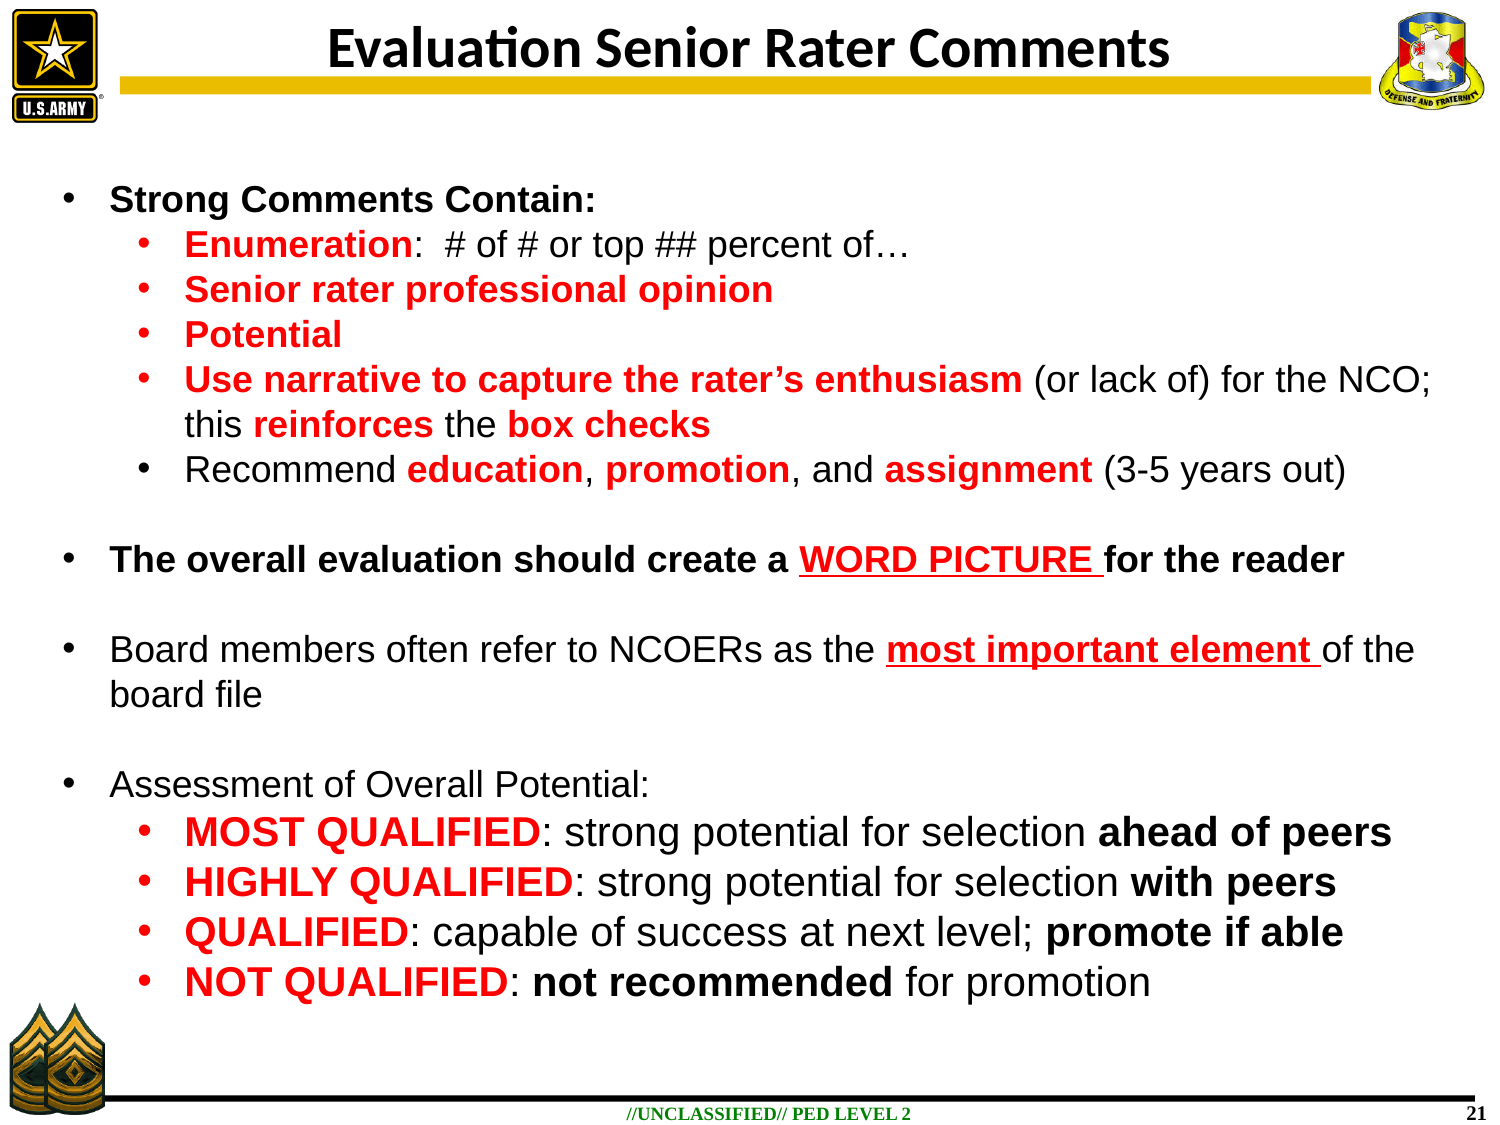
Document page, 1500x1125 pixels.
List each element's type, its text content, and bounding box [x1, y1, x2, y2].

picture [9, 1002, 105, 1115]
title Evaluation Senior Rater Comments [103, 8, 1397, 80]
picture [12, 9, 105, 123]
list Strong Comments Contain: Enumeration: # of # or top ## percent of… Senior rater professional opinion Potential Use narrative to capture the rater’s enthusiasm (or lack of) for the NCO; this reinforces the box checks Recommend education, promotion, and assignment (3-5 years out) The overall evaluation should create a WORD PICTURE for the reader Board members often refer to NCOERs as the most important element of the board file Assessment of Overall Potential: MOST QUALIFIED: strong potential for selection ahead of peers HIGHLY QUALIFIED: strong potential for selection with peers QUALIFIED: capable of success at next level; promote if able NOT QUALIFIED: not recommended for promotion [62, 174, 1463, 1088]
picture [1371, 9, 1492, 113]
